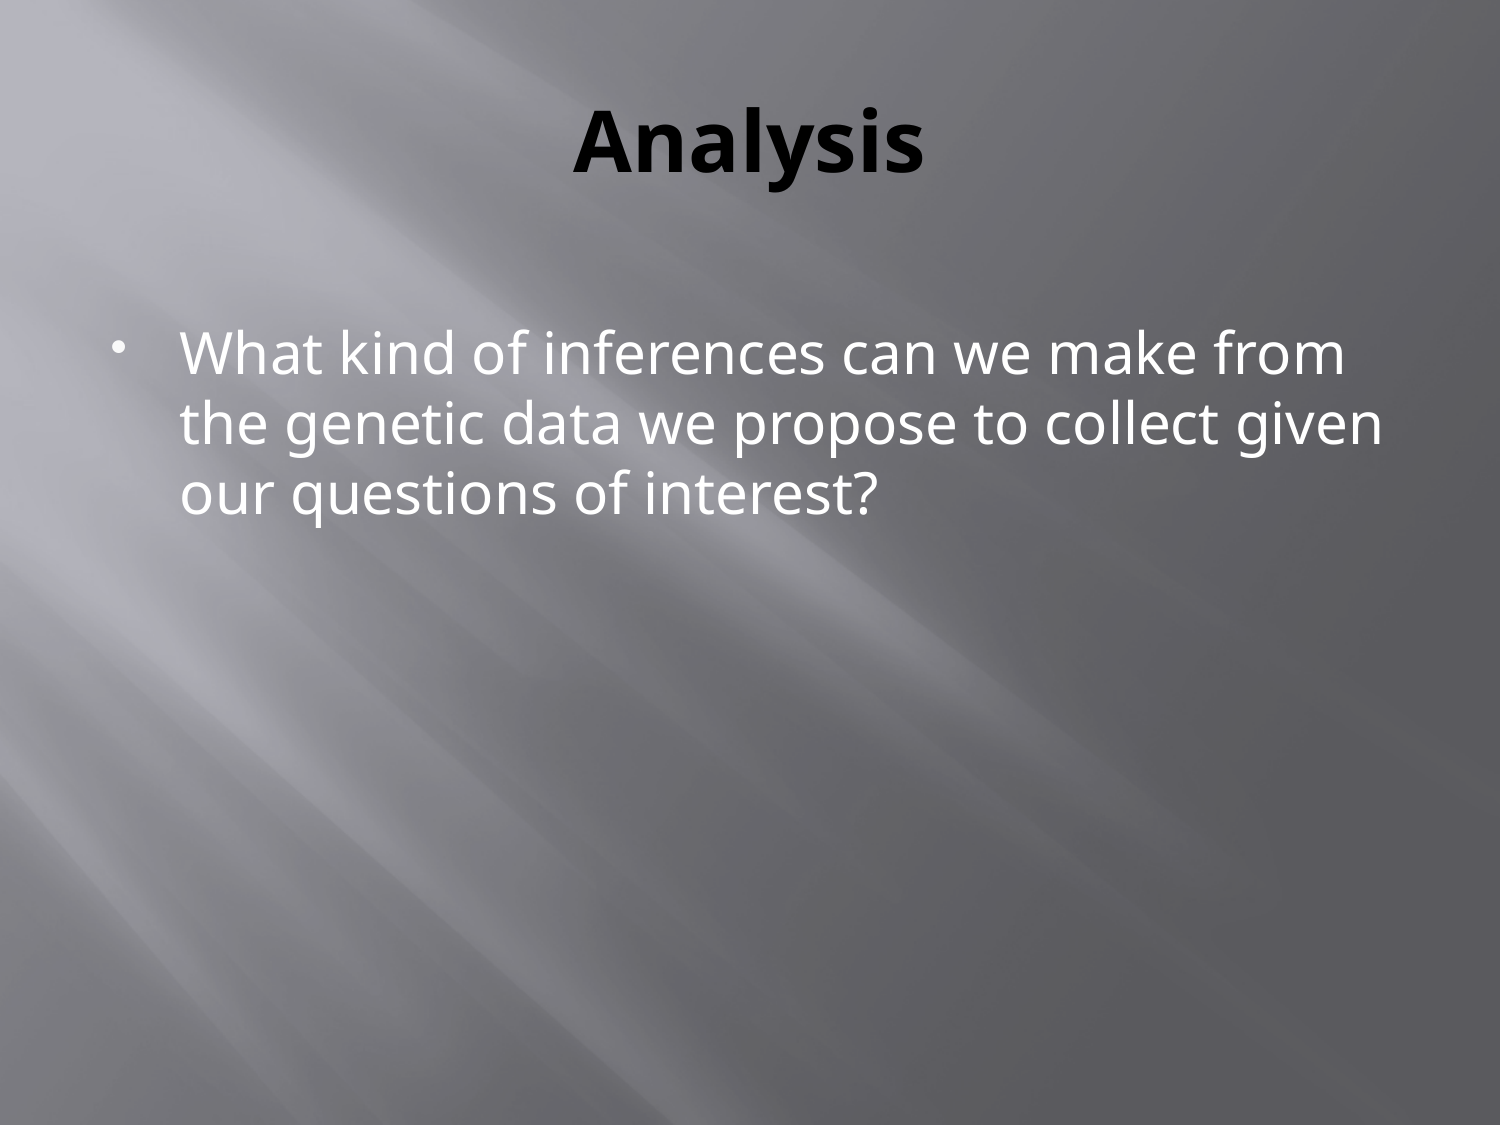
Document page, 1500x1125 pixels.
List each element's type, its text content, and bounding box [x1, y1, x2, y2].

title Analysis [75, 45, 1425, 233]
list What kind of inferences can we make from the genetic data we propose to collect given our questions of interest? [75, 308, 1425, 1088]
